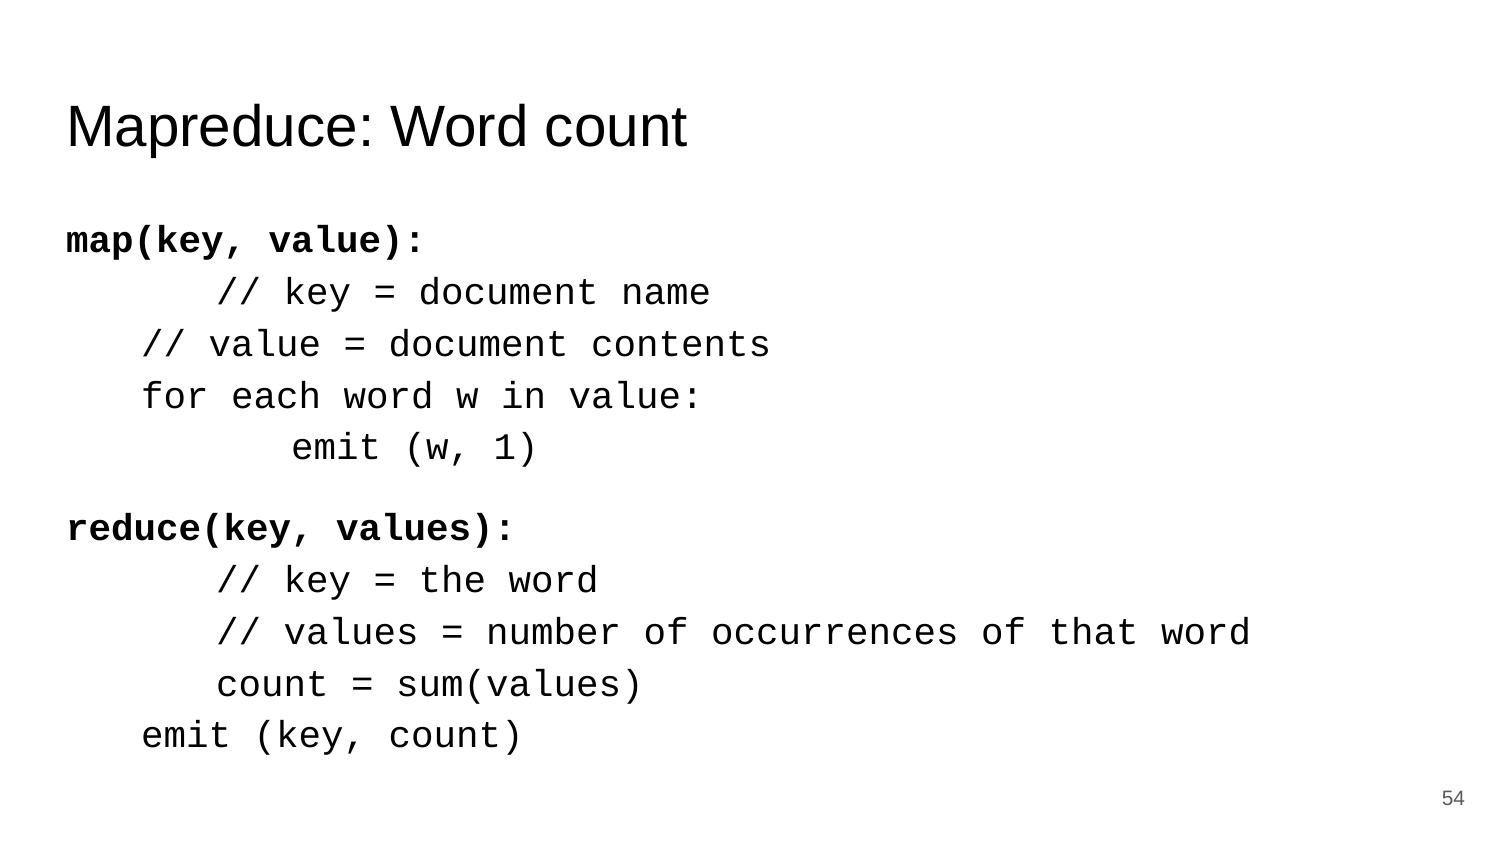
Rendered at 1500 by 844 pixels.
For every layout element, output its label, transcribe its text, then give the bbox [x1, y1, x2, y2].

title Mapreduce: Word count [51, 72, 1449, 167]
slide_number ‹#› [1389, 764, 1480, 830]
list map(key, value): // key = document name // value = document contents for each word w in value: emit (w, 1) reduce(key, values): // key = the word // values = number of occurrences of that word count = sum(values) emit (key, count) [51, 193, 1449, 830]
